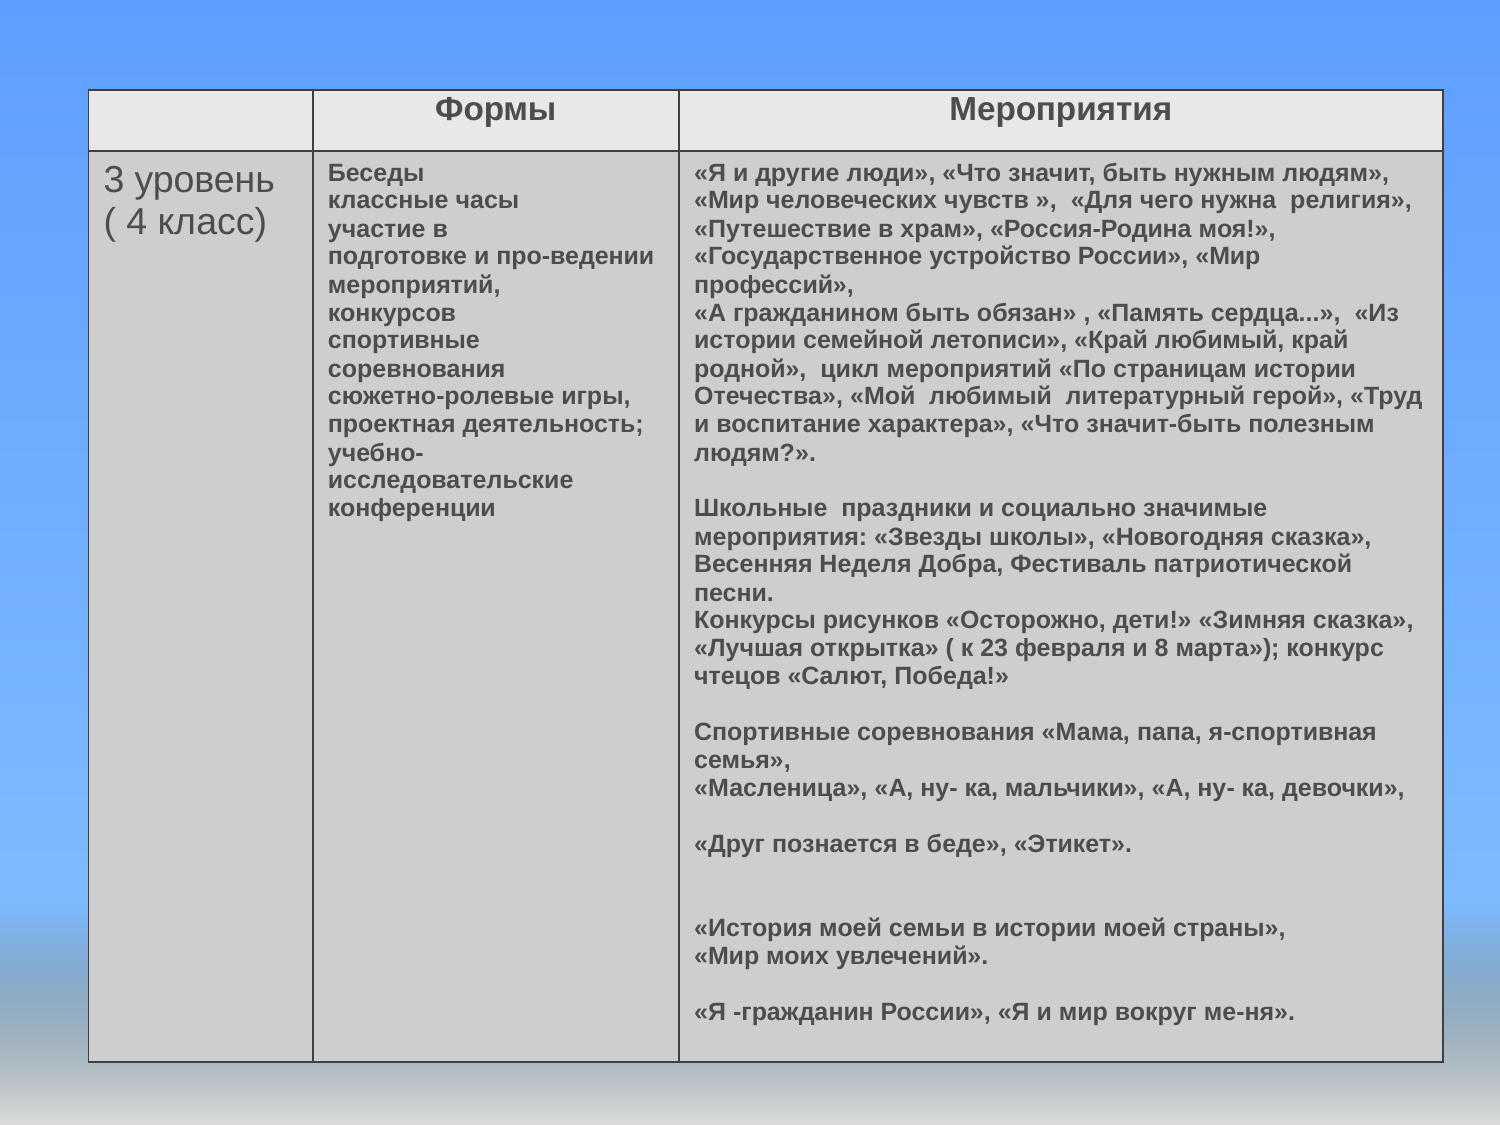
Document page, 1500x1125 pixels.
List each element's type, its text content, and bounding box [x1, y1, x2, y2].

table_cell Беседы классные часы участие в подготовке и про-ведении мероприятий, конкурсов спортивные соревнования сюжетно-ролевые игры, проектная деятельность; учебно-исследовательские конференции [314, 152, 678, 1061]
table_cell «Я и другие люди», «Что значит, быть нужным людям», «Мир человеческих чувств », «Для чего нужна религия», «Путешествие в храм», «Россия-Родина моя!», «Государственное устройство России», «Мир профессий», «А гражданином быть обязан» , «Память сердца...», «Из истории семейной летописи», «Край любимый, край родной», цикл мероприятий «По страницам истории Отечества», «Мой любимый литературный герой», «Труд и воспитание характера», «Что значит-быть полезным людям?». Школьные праздники и социально значимые мероприятия: «Звезды школы», «Новогодняя сказка», Весенняя Неделя Добра, Фестиваль патриотической песни. Конкурсы рисунков «Осторожно, дети!» «Зимняя сказка», «Лучшая открытка» ( к 23 февраля и 8 марта»); конкурс чтецов «Салют, Победа!» Спортивные соревнования «Мама, папа, я-спортивная семья», «Масленица», «А, ну- ка, мальчики», «А, ну- ка, девочки», «Друг познается в беде», «Этикет». «История моей семьи в истории моей страны», «Мир моих увлечений». «Я -гражданин России», «Я и мир вокруг ме-ня». [680, 152, 1442, 1061]
table_header Формы [314, 91, 678, 150]
table_header Мероприятия [680, 91, 1442, 150]
table_header [89, 91, 312, 150]
table_cell 3 уровень ( 4 класс) [89, 152, 312, 1061]
